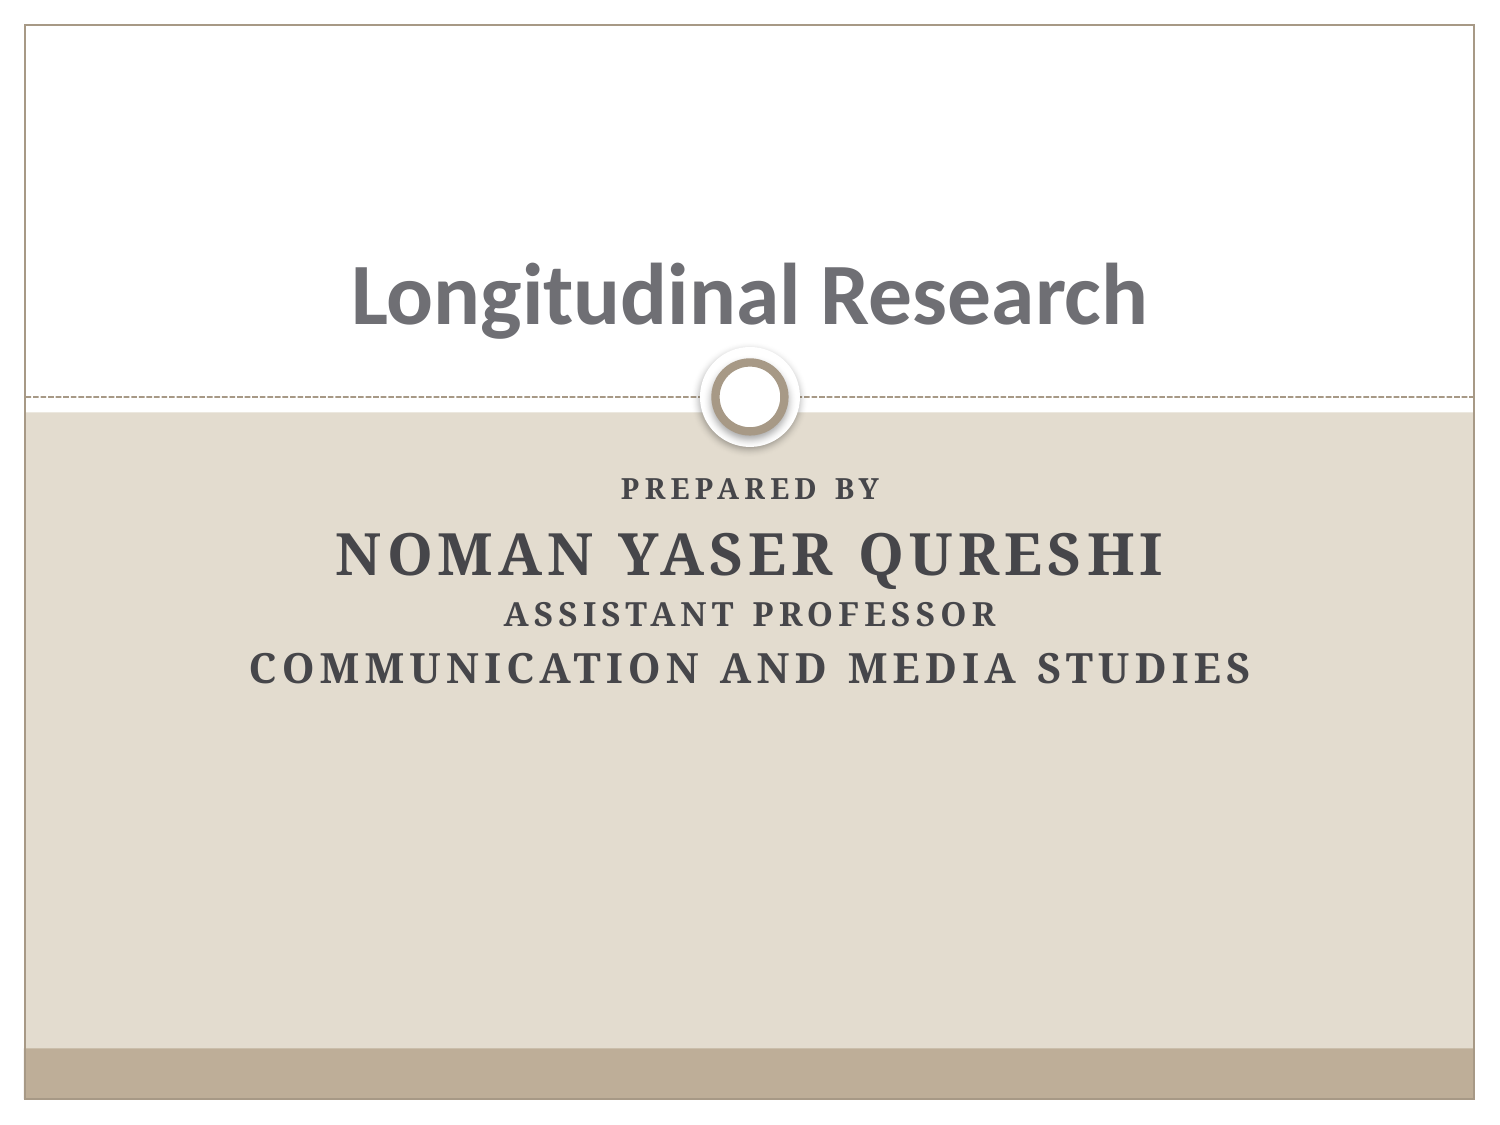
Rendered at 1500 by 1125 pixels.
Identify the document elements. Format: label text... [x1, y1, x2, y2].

title Longitudinal Research [112, 62, 1388, 350]
subtitle Prepared by Noman Yaser Qureshi Assistant Professor Communication and Media Studies [225, 462, 1275, 750]
